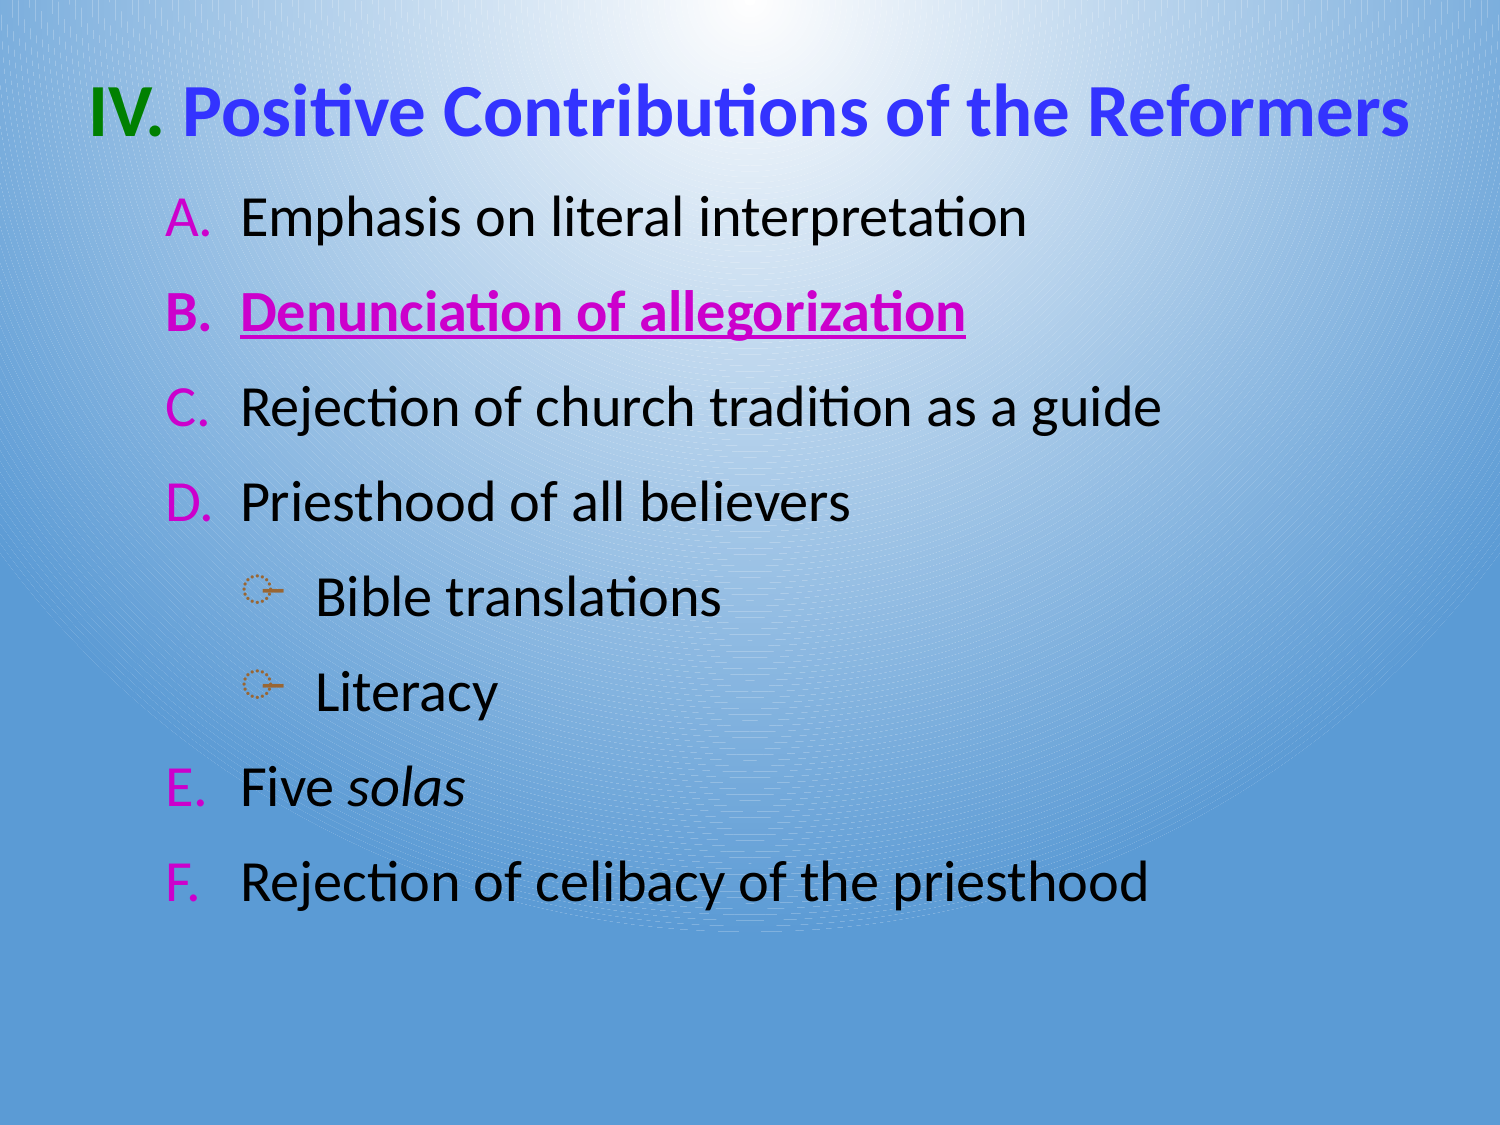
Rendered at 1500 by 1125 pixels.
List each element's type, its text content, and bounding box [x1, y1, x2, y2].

title IV. Positive Contributions of the Reformers [39, 37, 1461, 175]
list Emphasis on literal interpretation Denunciation of allegorization Rejection of church tradition as a guide Priesthood of all believers Bible translations Literacy Five solas Rejection of celibacy of the priesthood [150, 170, 1350, 1100]
